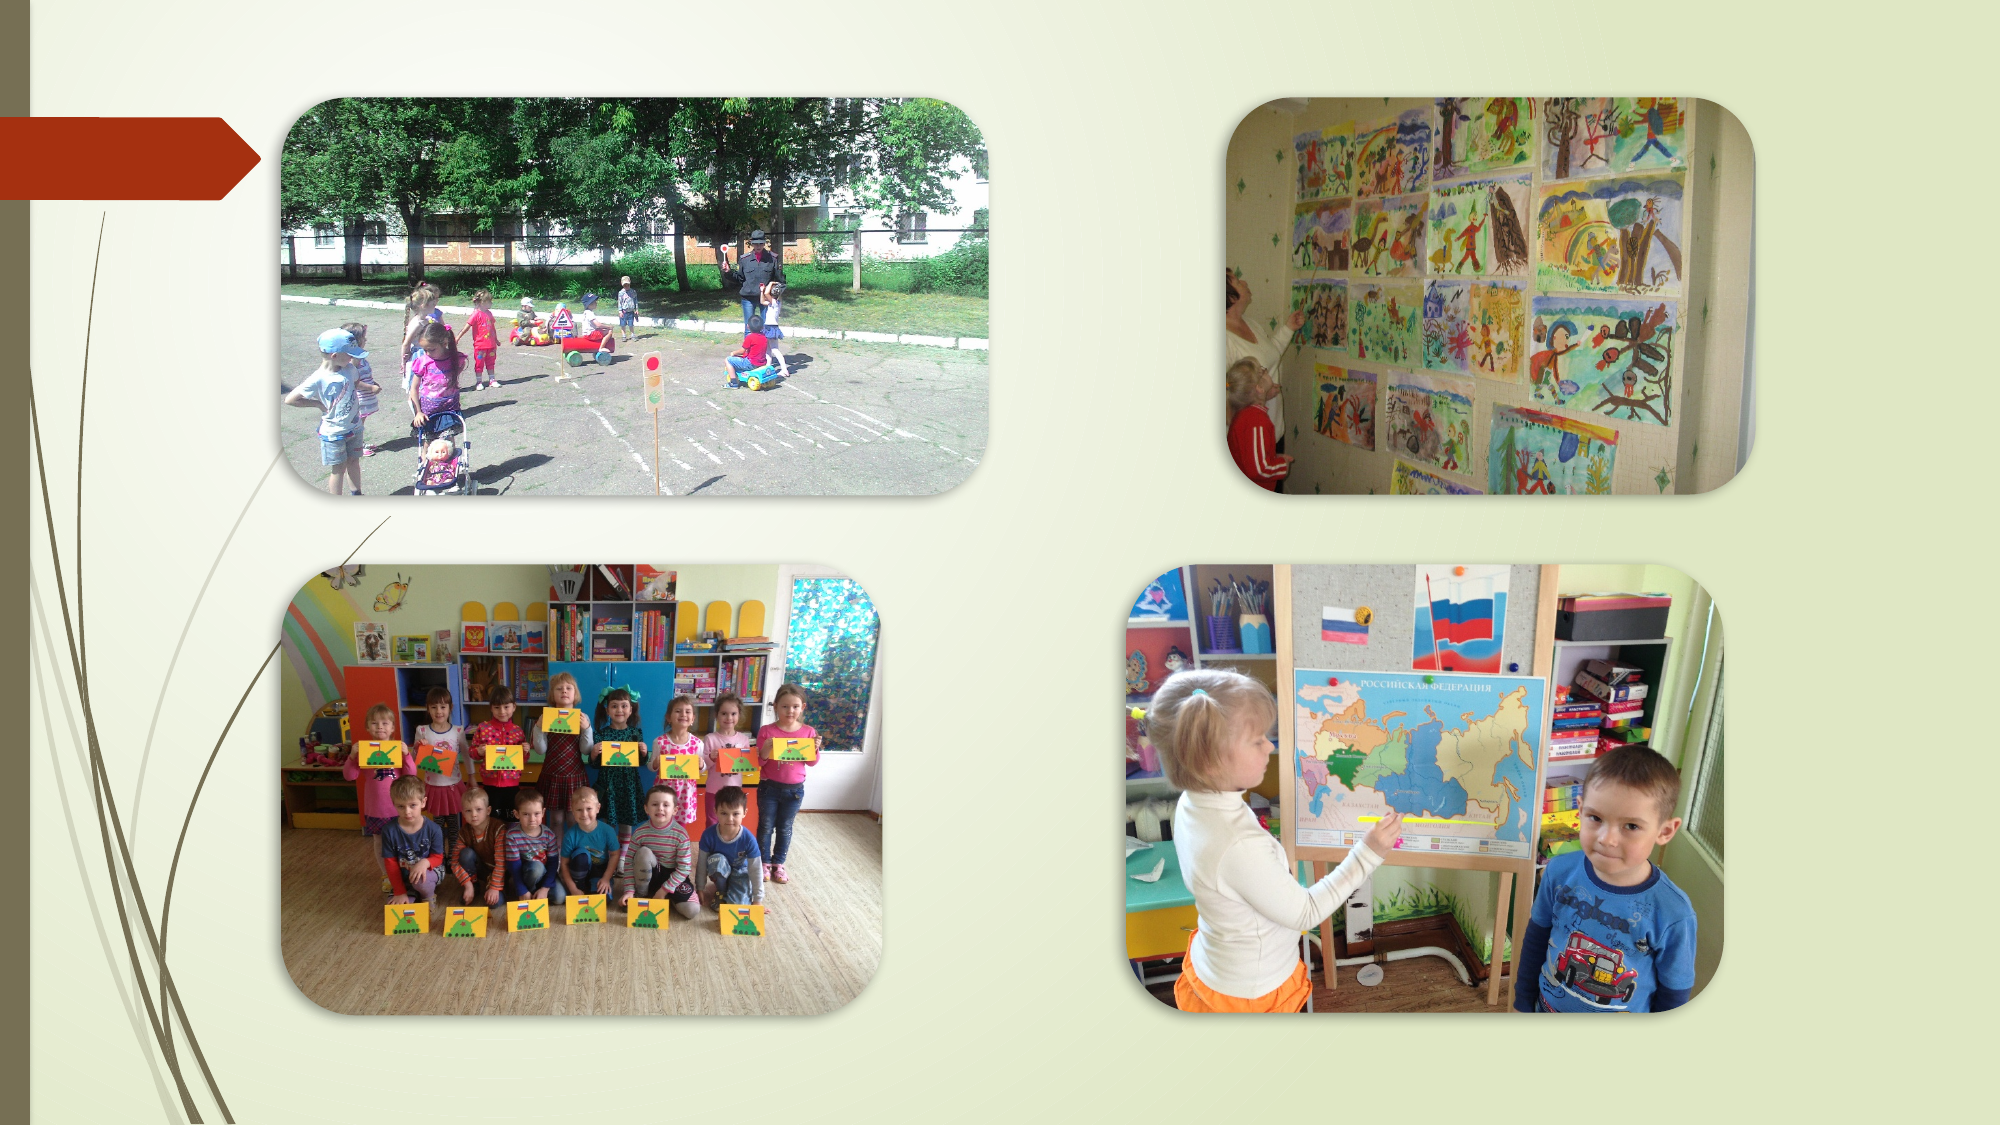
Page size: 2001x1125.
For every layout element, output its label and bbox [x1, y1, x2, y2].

list [280, 97, 989, 496]
list [1225, 97, 1756, 495]
picture [280, 564, 883, 1016]
picture [1125, 564, 1725, 1013]
